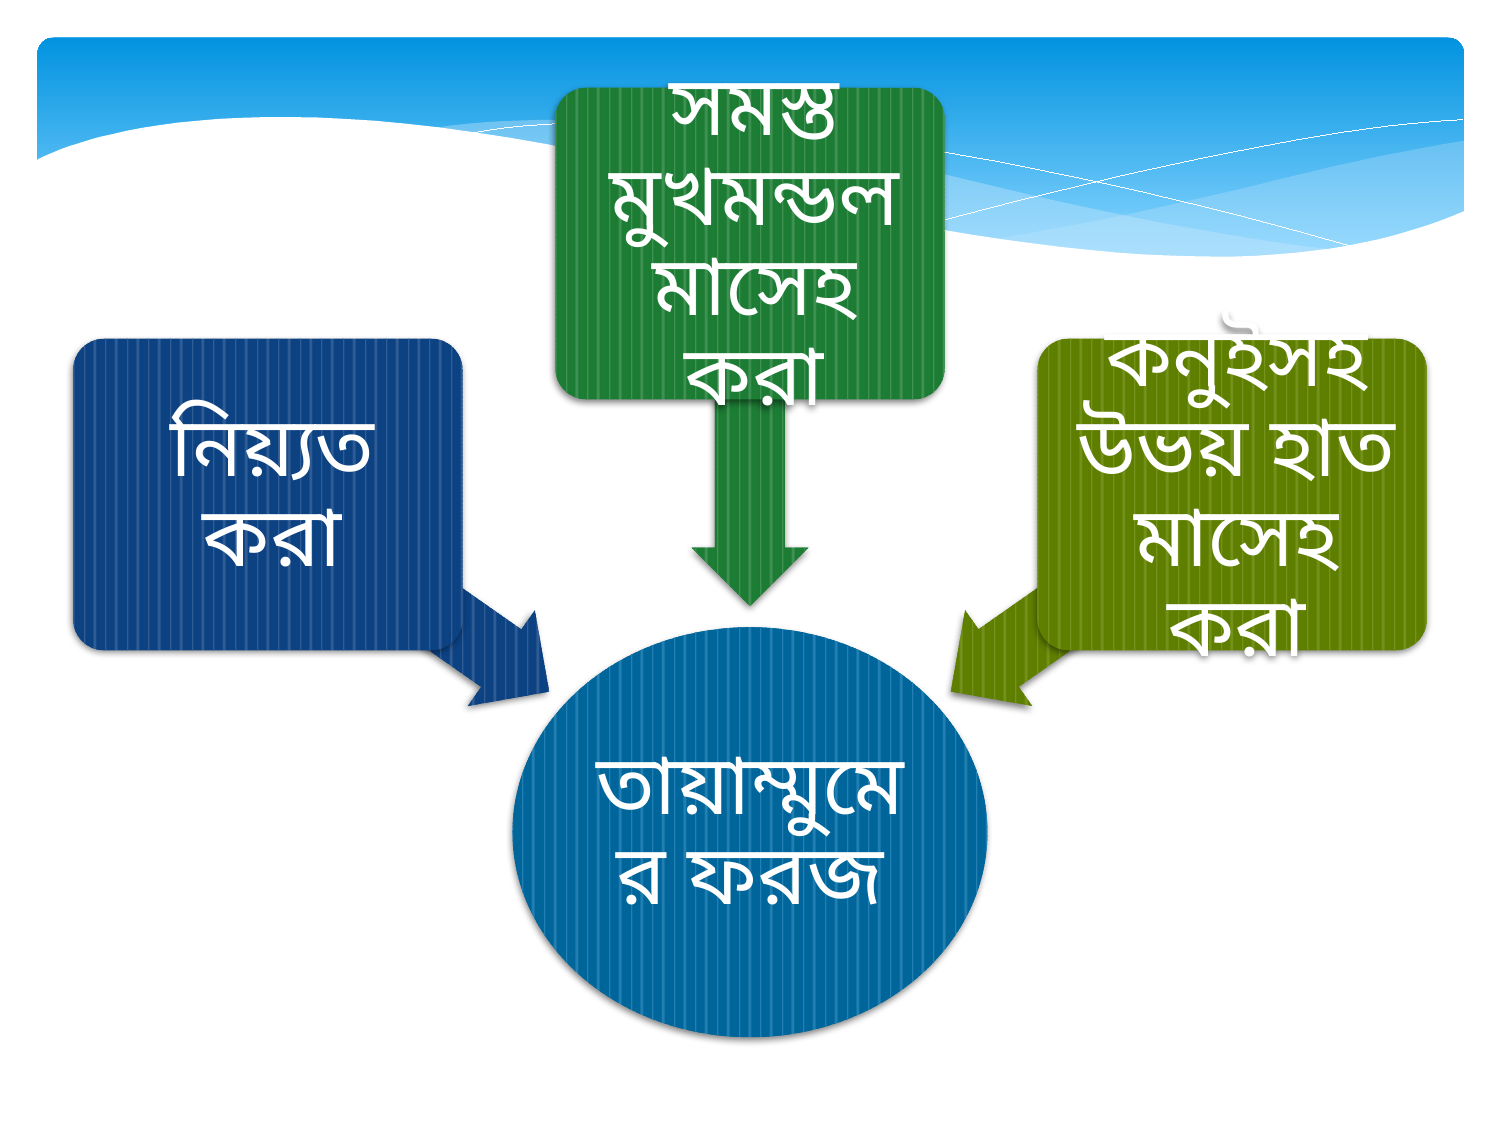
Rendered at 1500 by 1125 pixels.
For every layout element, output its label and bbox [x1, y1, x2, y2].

text_box [49, 87, 1451, 1038]
